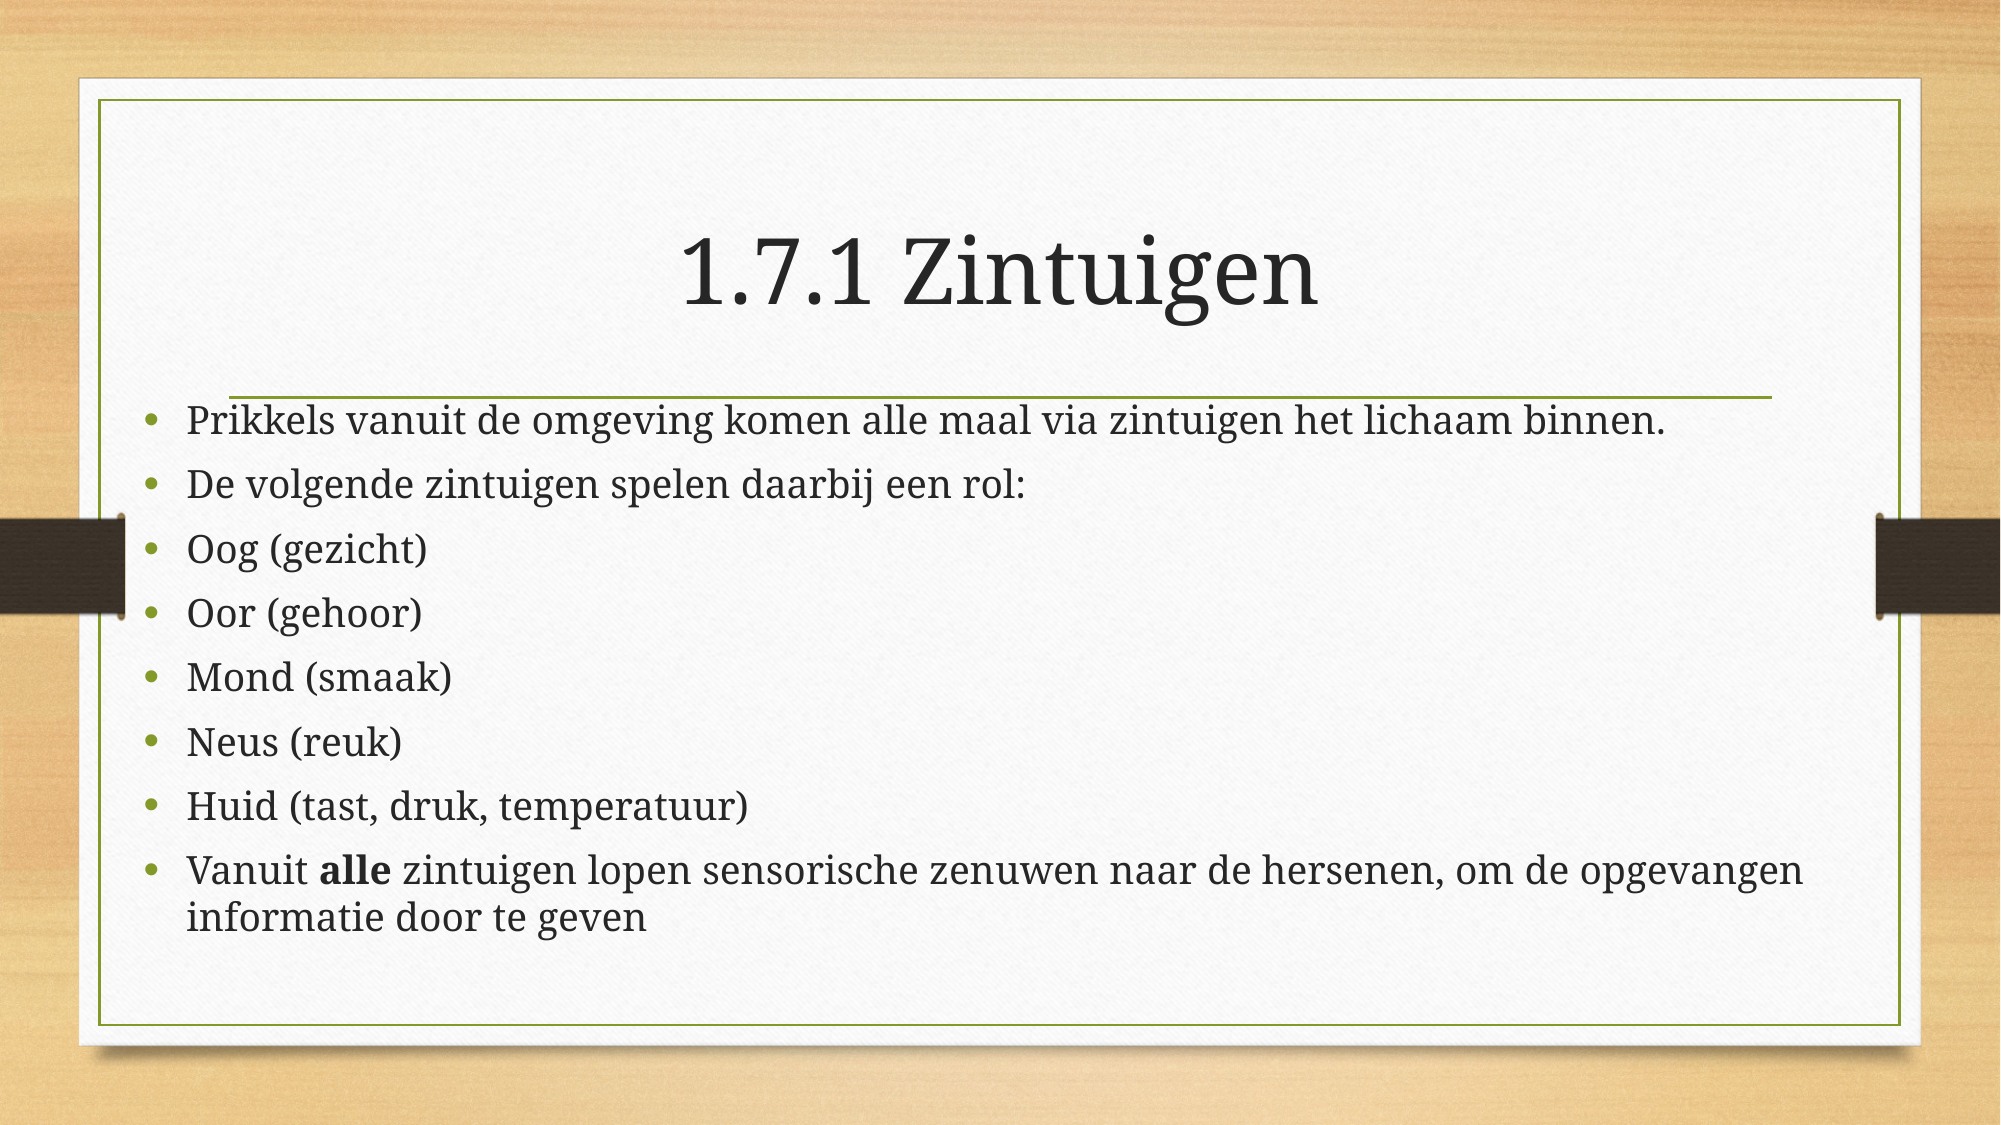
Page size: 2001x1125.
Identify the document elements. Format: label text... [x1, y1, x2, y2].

title 1.7.1 Zintuigen [212, 161, 1788, 375]
picture [0, 0, 2001, 1125]
list Prikkels vanuit de omgeving komen alle maal via zintuigen het lichaam binnen. De volgende zintuigen spelen daarbij een rol: Oog (gezicht) Oor (gehoor) Mond (smaak) Neus (reuk) Huid (tast, druk, temperatuur) Vanuit alle zintuigen lopen sensorische zenuwen naar de hersenen, om de opgevangen informatie door te geven [128, 388, 1829, 950]
